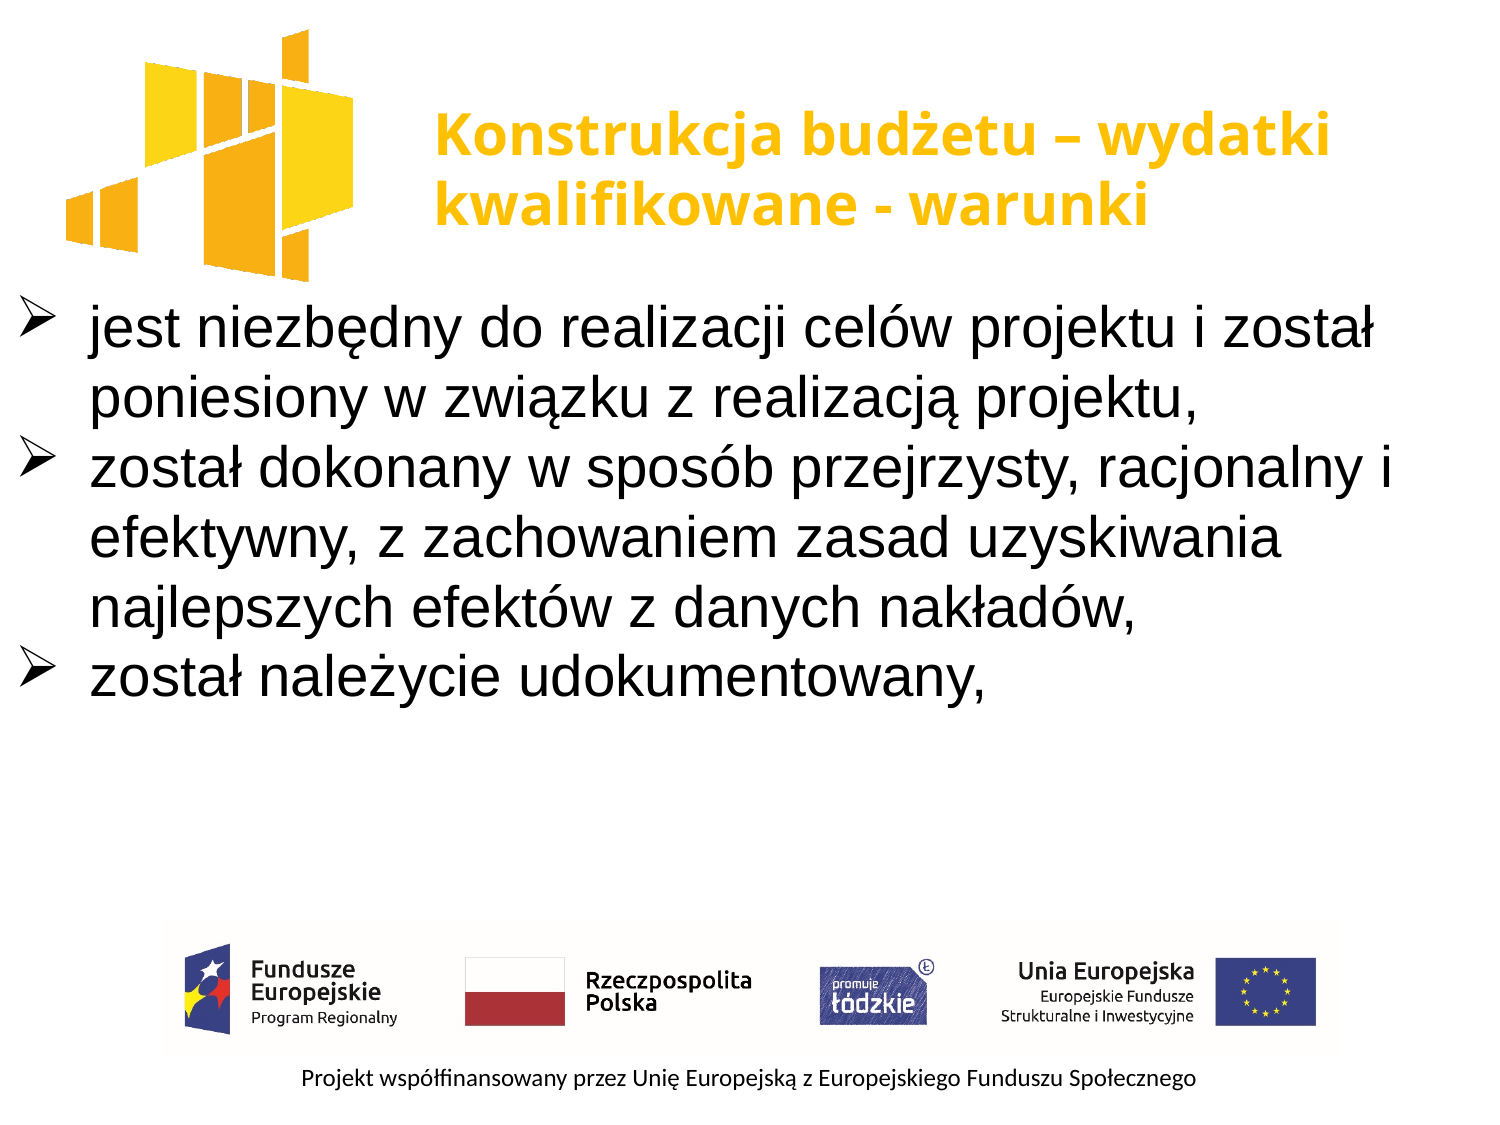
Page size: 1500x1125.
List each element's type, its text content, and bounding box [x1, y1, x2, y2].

text_box Konstrukcja budżetu – wydatki kwalifikowane - warunki [419, 89, 1494, 245]
text_box jest niezbędny do realizacji celów projektu i został poniesiony w związku z realizacją projektu, został dokonany w sposób przejrzysty, racjonalny i efektywny, z zachowaniem zasad uzyskiwania najlepszych efektów z danych nakładów, został należycie udokumentowany, [0, 281, 1500, 716]
text_box [40, 716, 1464, 1079]
picture [65, 28, 354, 282]
